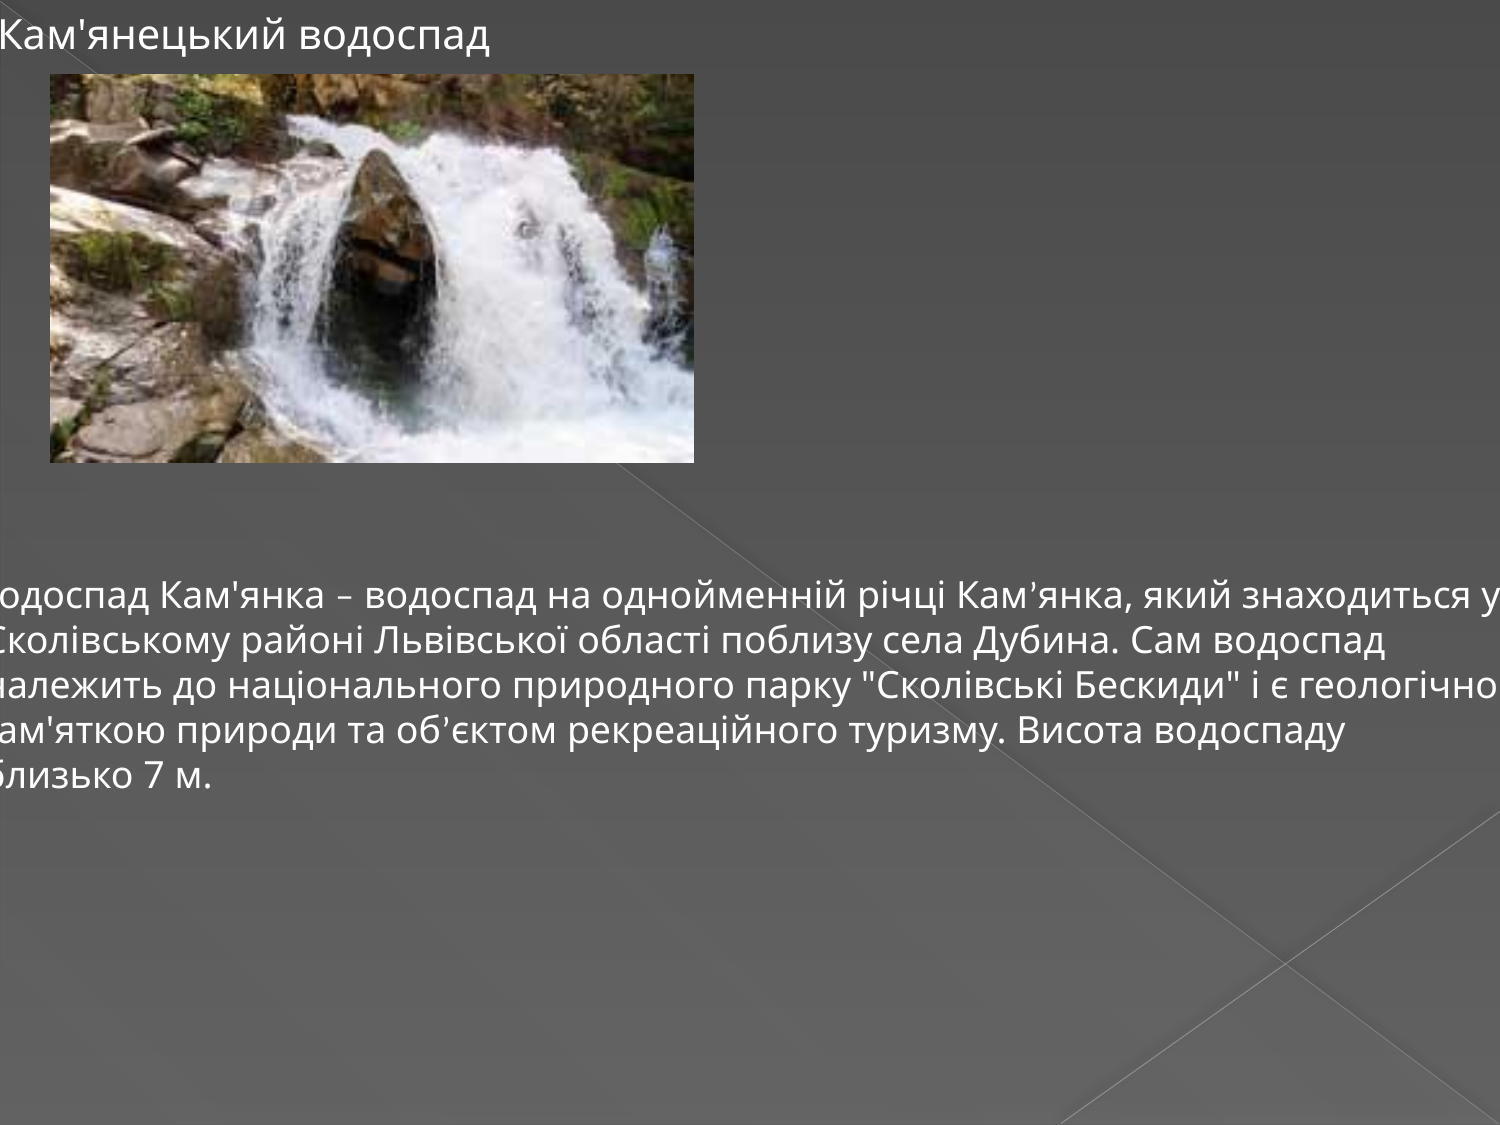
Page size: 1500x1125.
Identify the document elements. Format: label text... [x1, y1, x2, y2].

text_box Водоспад Кам'янка – водоспад на однойменній річці Кам’янка, який знаходиться у Сколівському районі Львівської області поблизу села Дубина. Сам водоспад належить до національного природного парку "Сколівські Бескиди" і є геологічною пам'яткою природи та об’єктом рекреаційного туризму. Висота водоспаду близько 7 м. [0, 563, 1500, 804]
picture [49, 74, 694, 463]
text_box Кам'янецький водоспад [0, 0, 506, 111]
